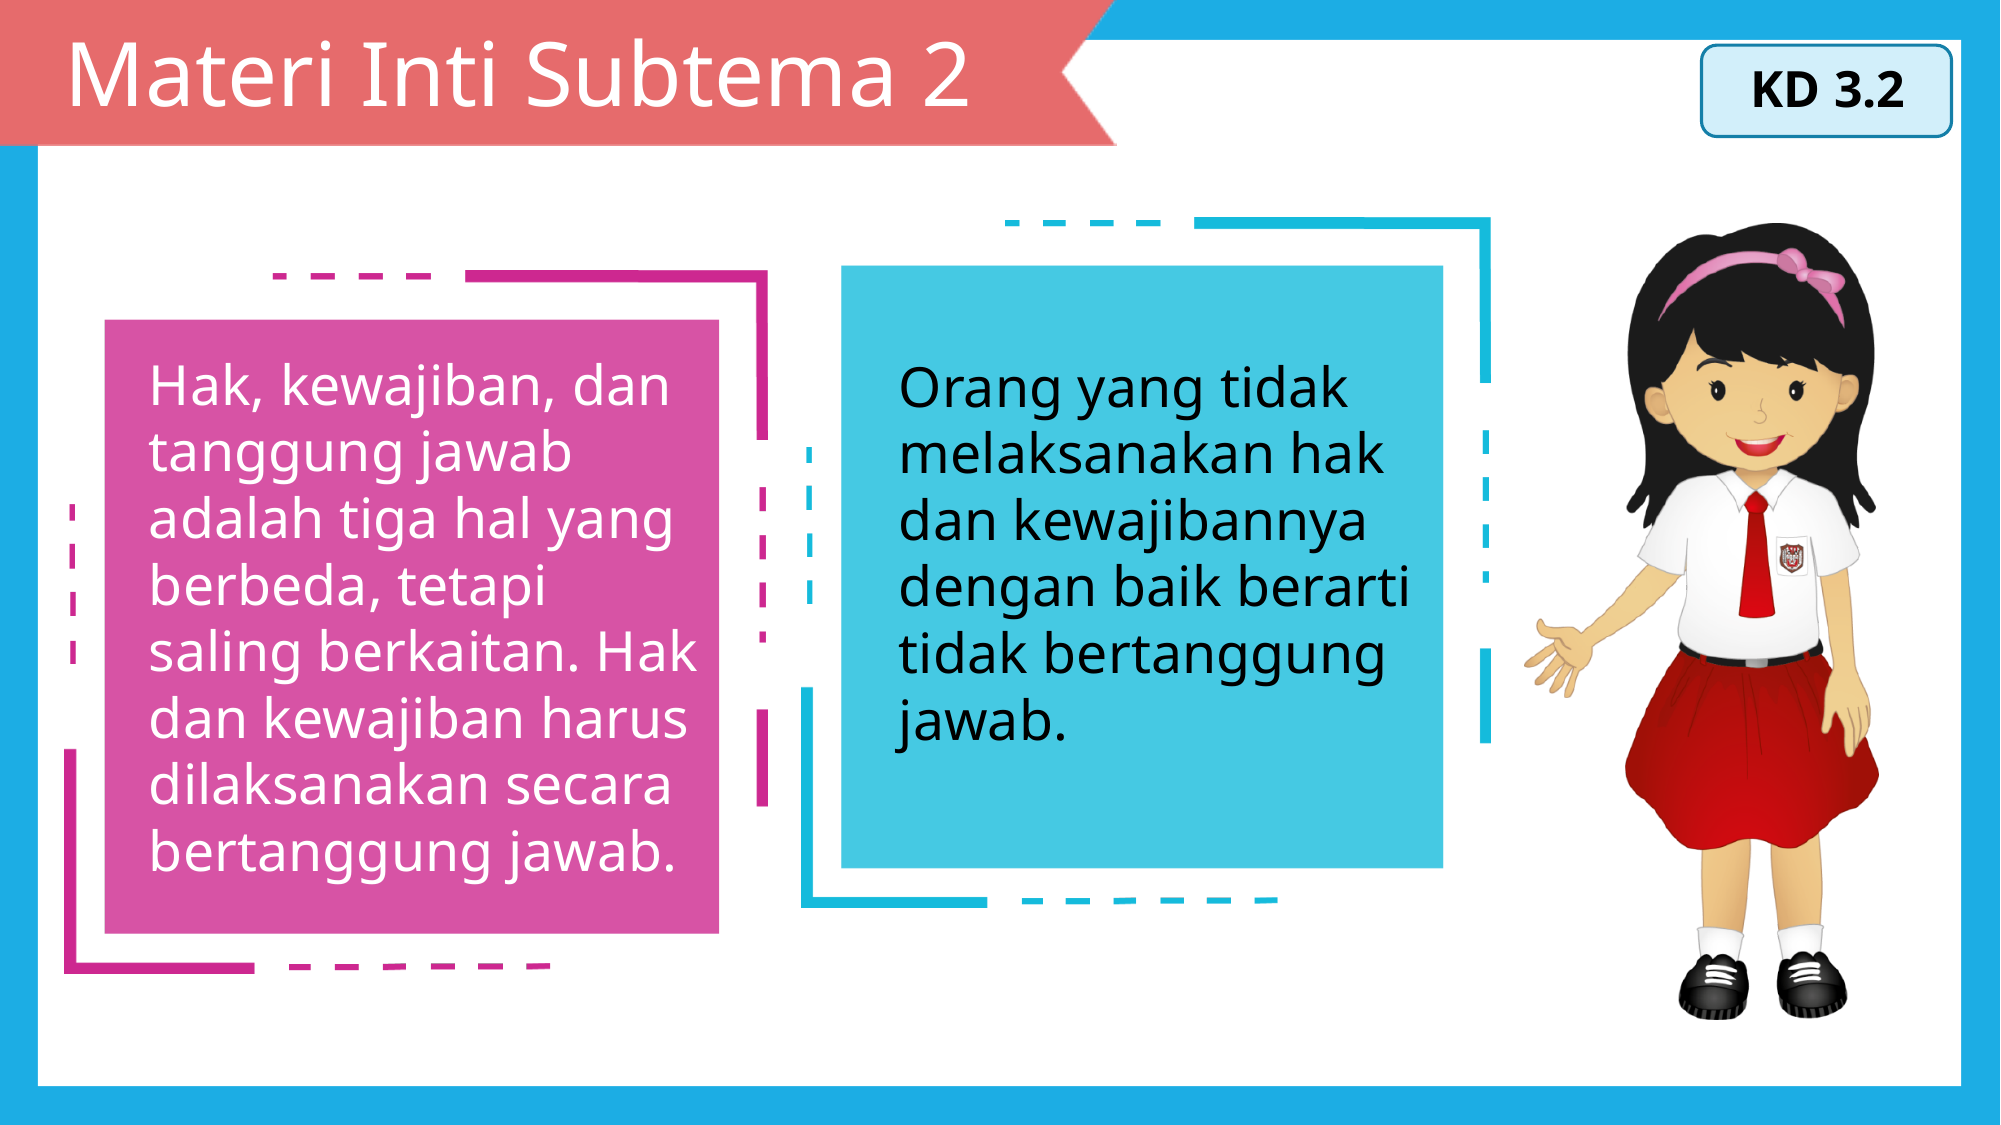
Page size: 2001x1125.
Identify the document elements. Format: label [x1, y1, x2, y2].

text_box [64, 269, 768, 974]
text_box [1701, 44, 1952, 137]
text_box [801, 217, 1491, 908]
text_box [0, 0, 1117, 147]
picture [1524, 223, 1879, 1020]
